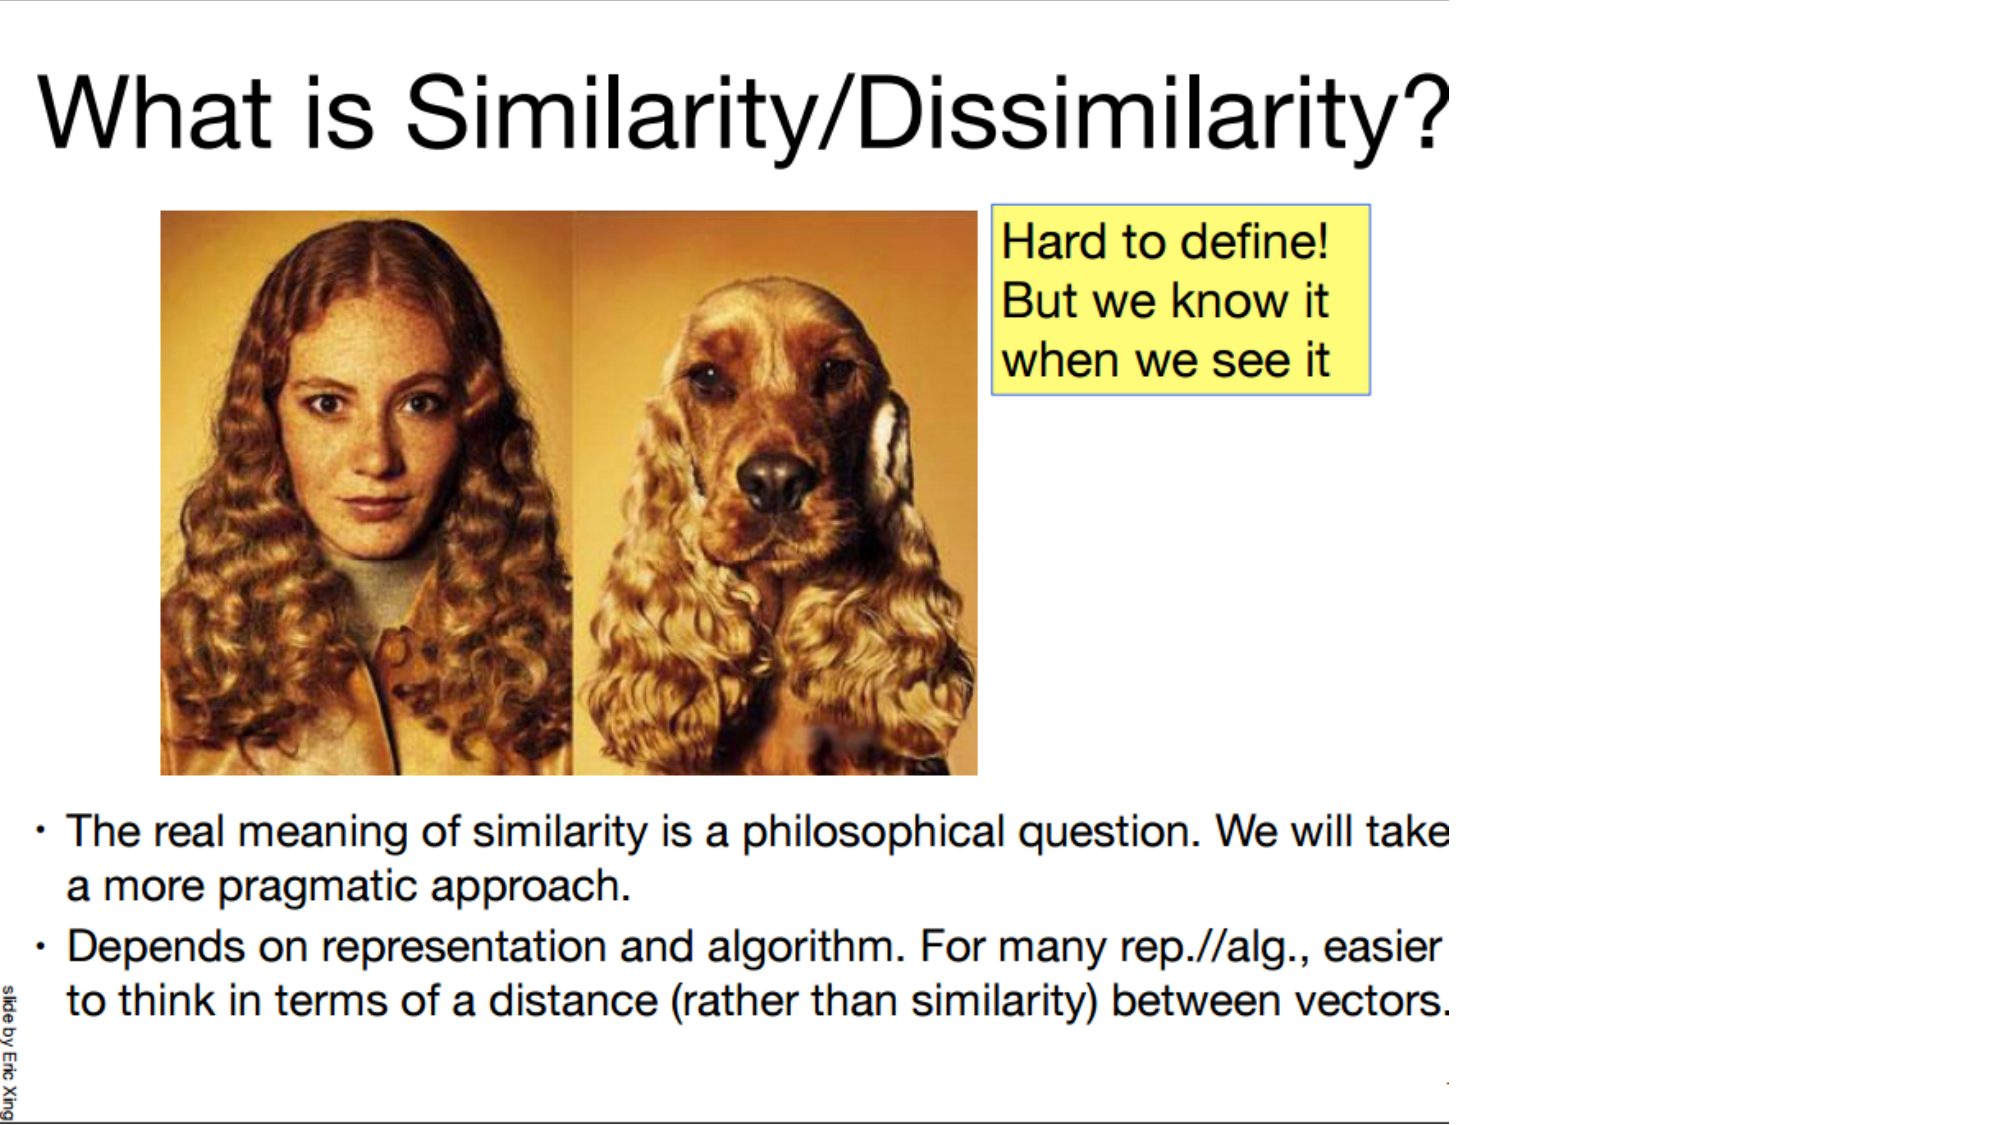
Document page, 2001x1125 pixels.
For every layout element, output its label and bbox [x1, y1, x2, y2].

picture [0, 0, 1449, 1124]
